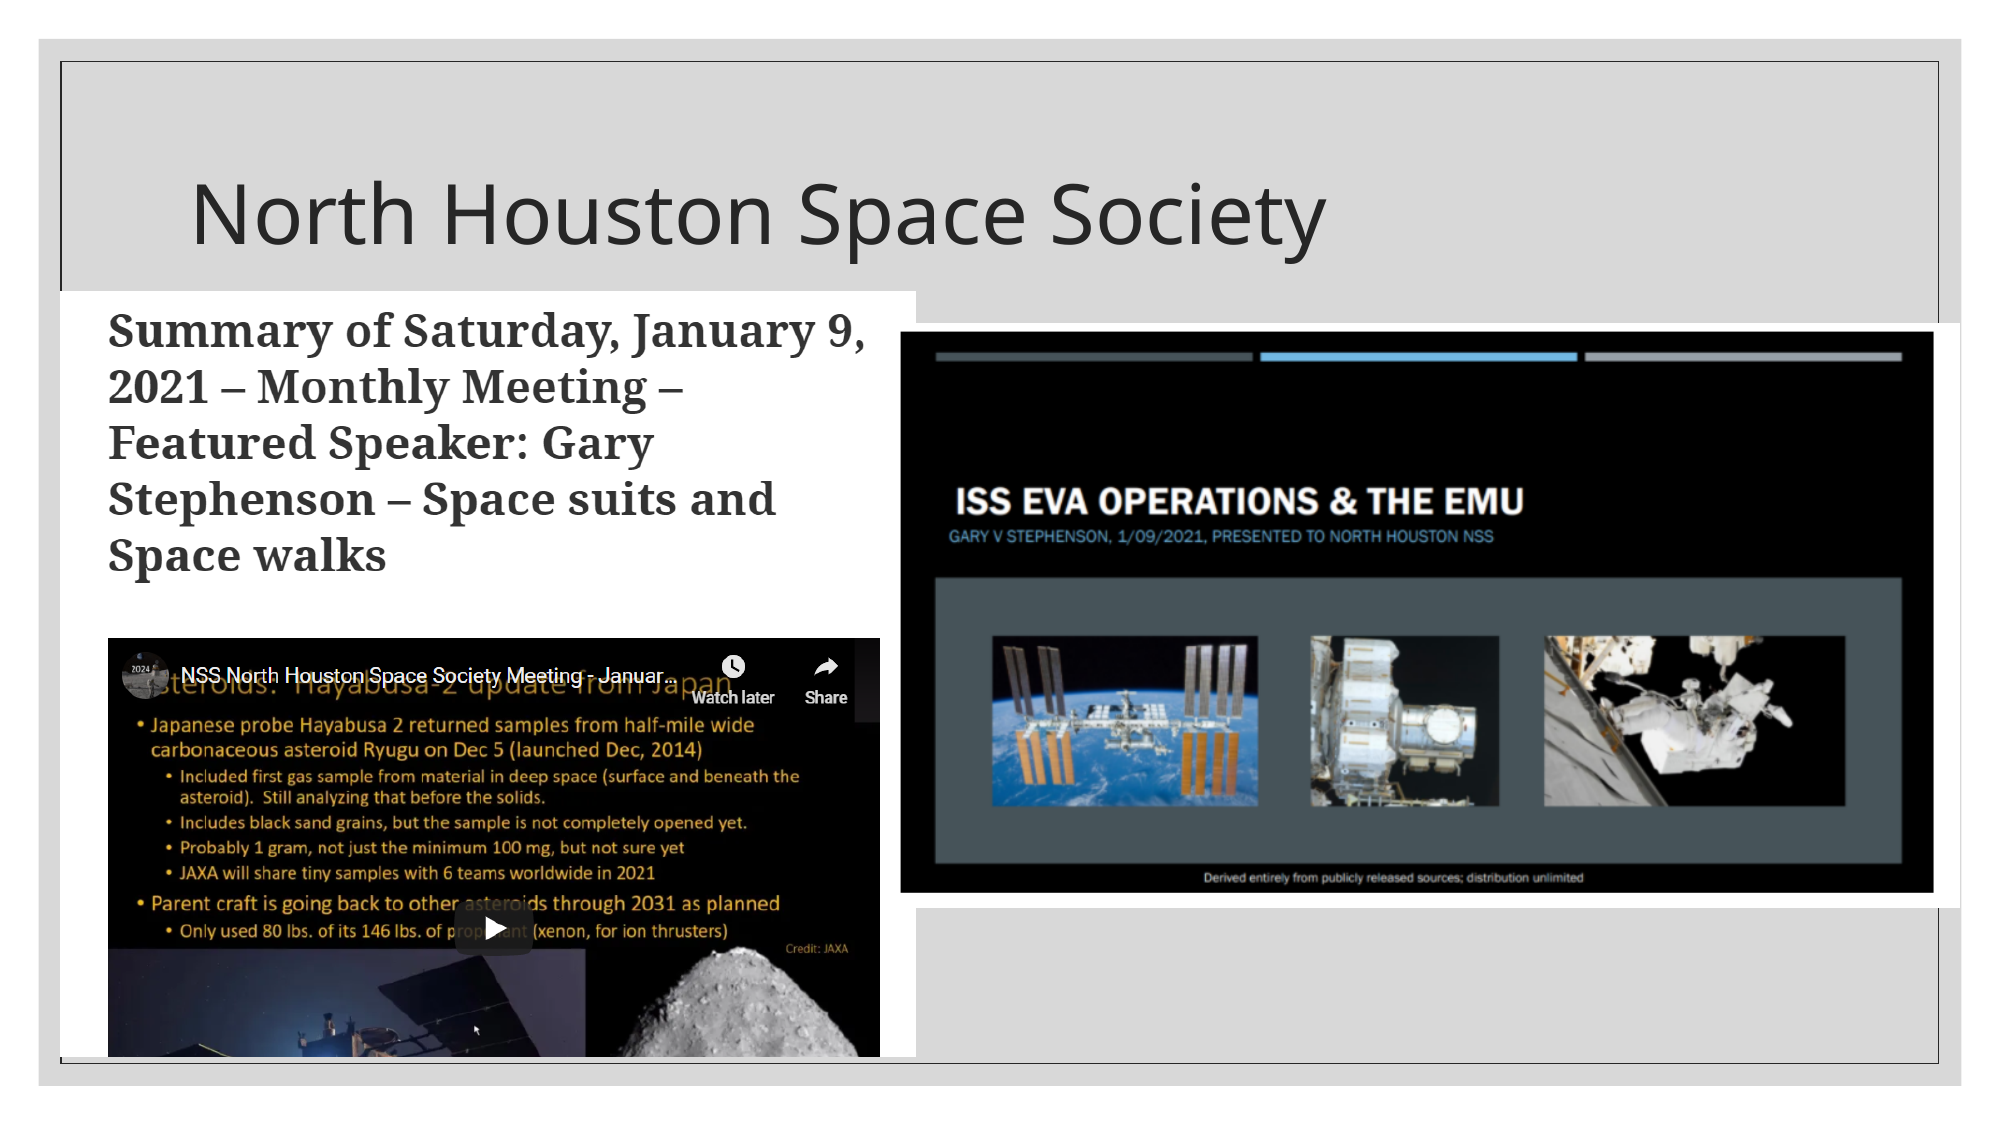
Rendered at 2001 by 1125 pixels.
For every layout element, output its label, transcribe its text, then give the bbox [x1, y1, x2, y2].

picture [60, 291, 1960, 1057]
title North Houston Space Society [174, 105, 1825, 319]
